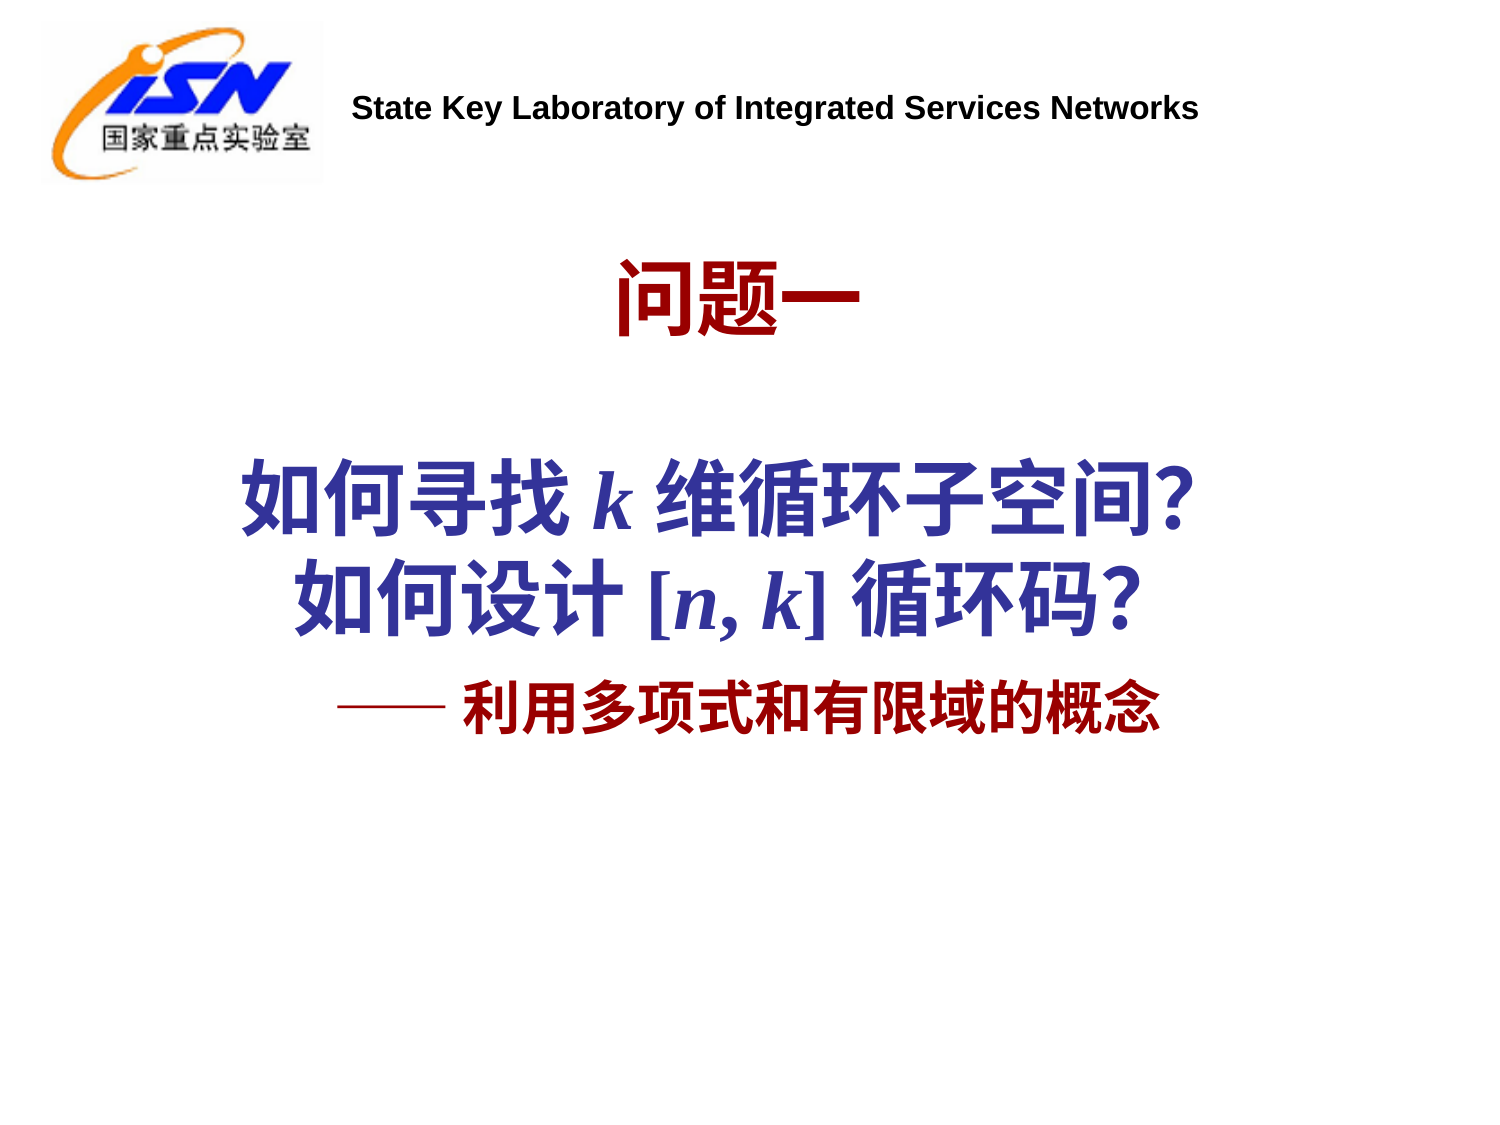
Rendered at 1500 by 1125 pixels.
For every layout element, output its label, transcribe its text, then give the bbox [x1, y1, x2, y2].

title 问题一 如何寻找k维循环子空间？ 如何设计[n, k]循环码？ —— 利用多项式和有限域的概念 [111, 184, 1365, 808]
picture [41, 21, 325, 185]
